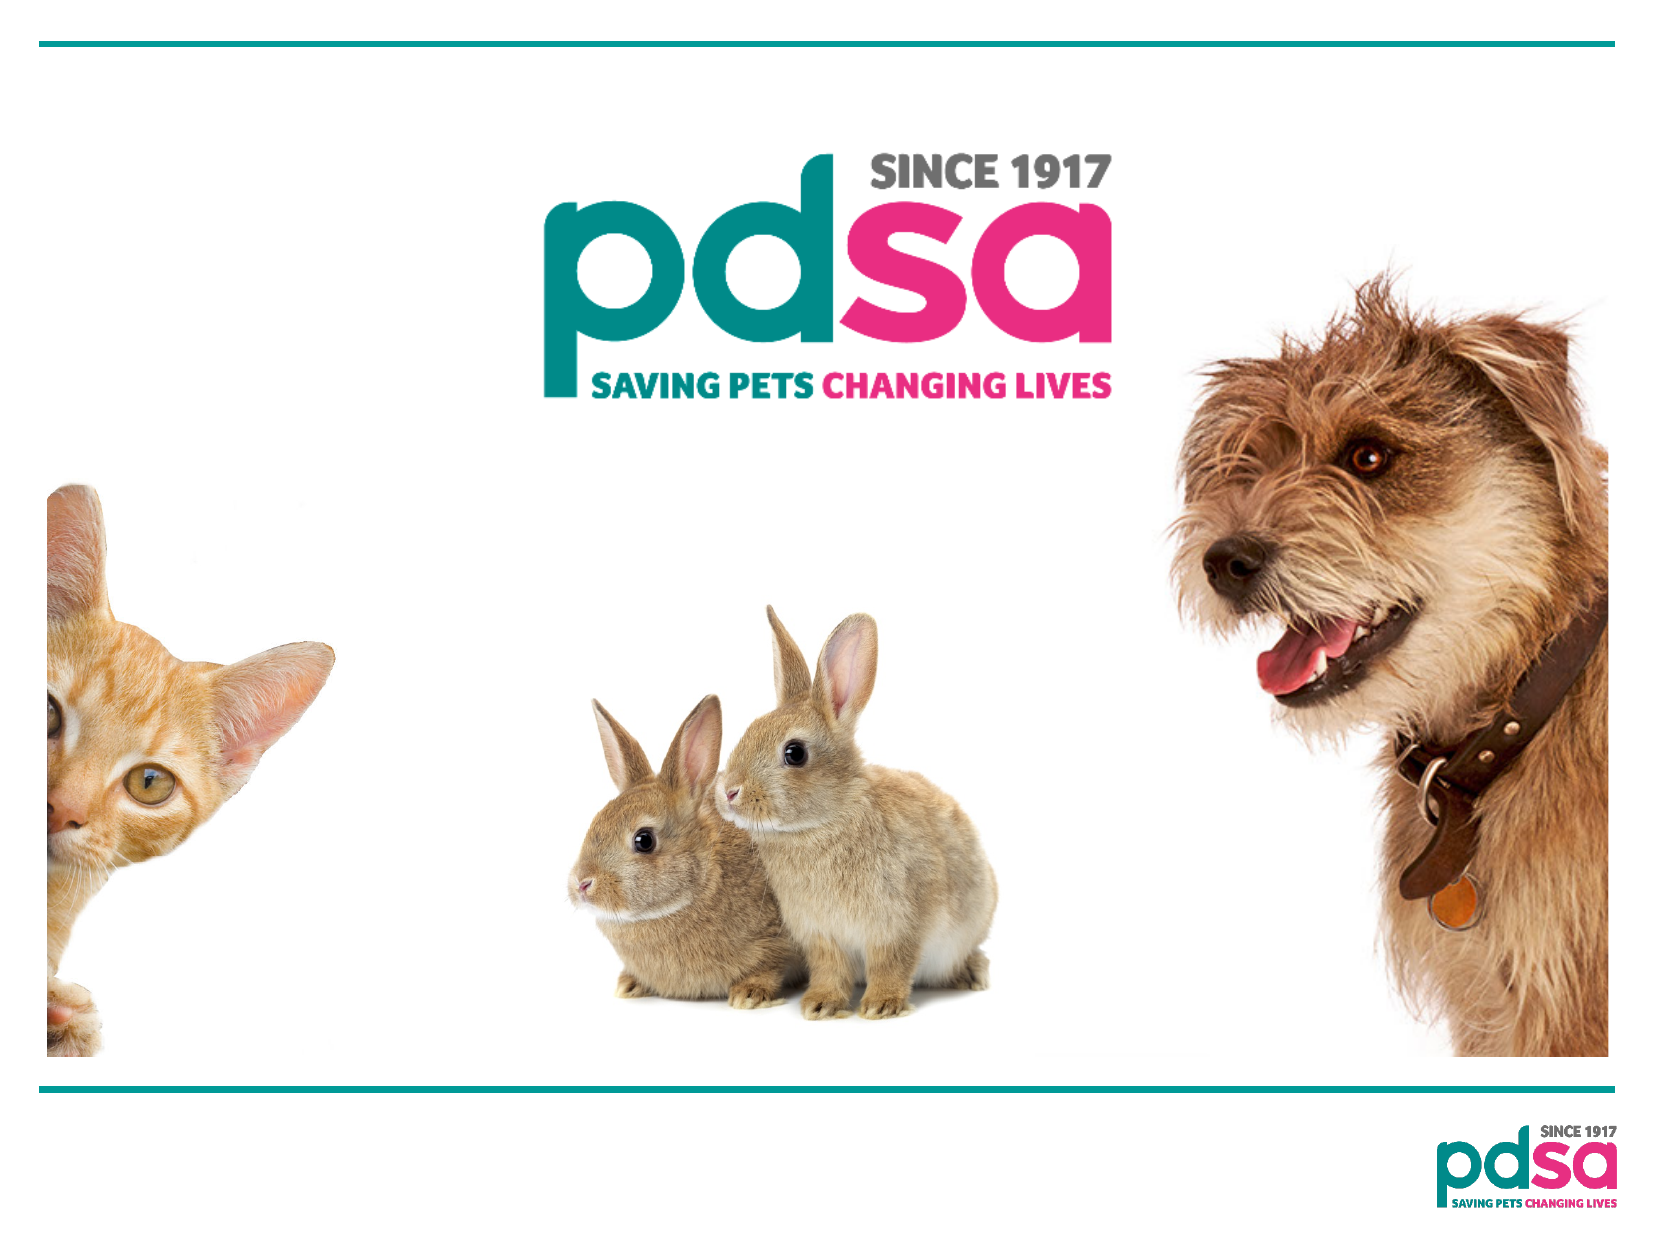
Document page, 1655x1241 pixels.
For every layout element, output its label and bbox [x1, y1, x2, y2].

picture [531, 140, 1609, 1057]
picture [1436, 1125, 1617, 1208]
picture [46, 478, 349, 1057]
picture [556, 595, 1017, 1038]
